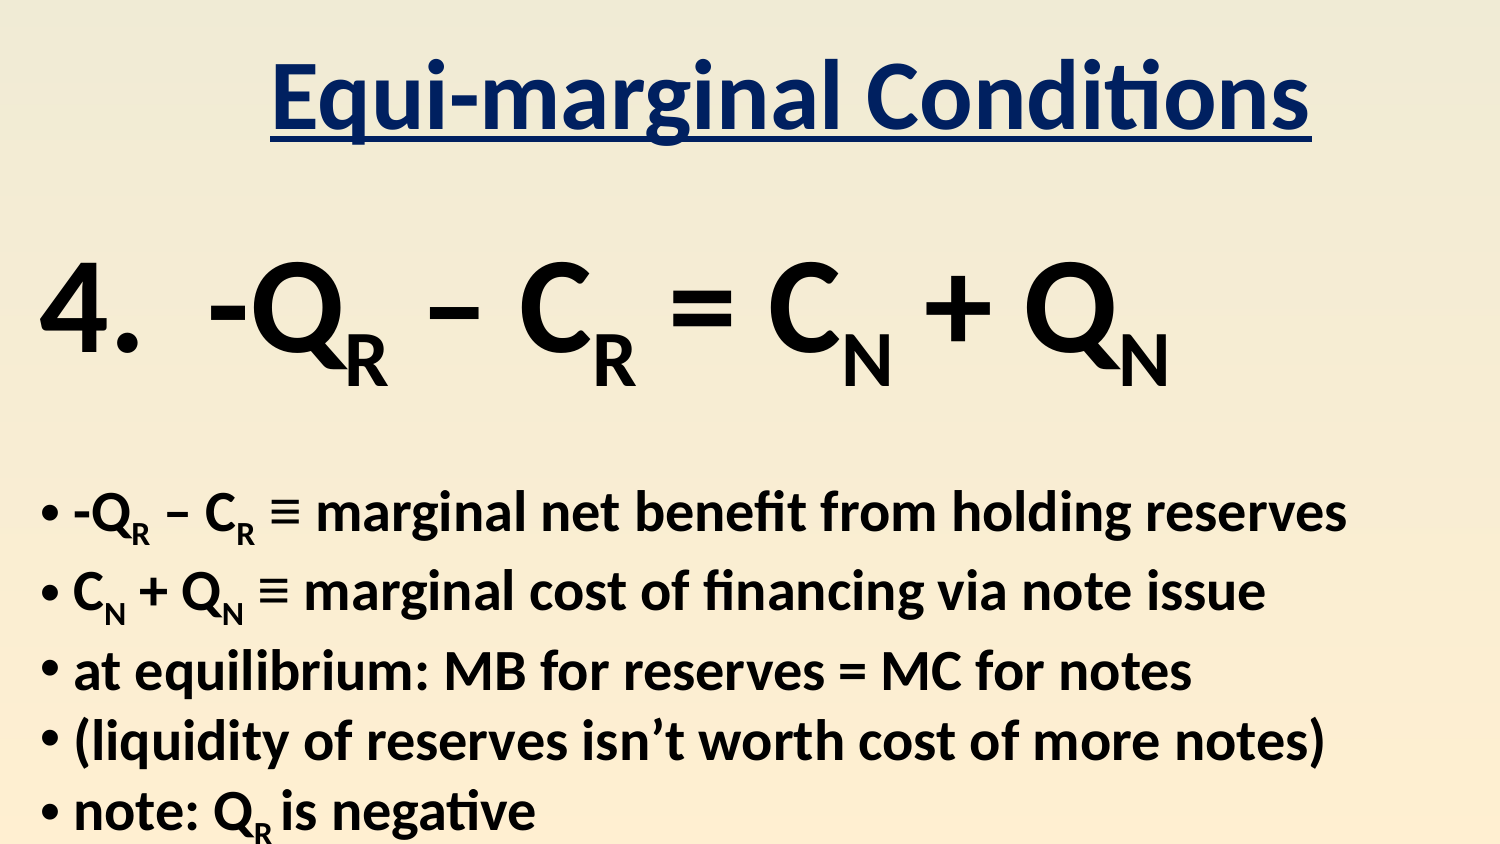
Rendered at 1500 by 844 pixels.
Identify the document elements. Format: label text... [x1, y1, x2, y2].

text_box 4. -QR – CR = CN + QN -QR – CR ≡ marginal net benefit from holding reserves CN + QN ≡ marginal cost of financing via note issue at equilibrium: MB for reserves = MC for notes (liquidity of reserves isn’t worth cost of more notes) note: QR is negative [24, 207, 1488, 844]
text_box Equi-marginal Conditions [255, 21, 1327, 157]
